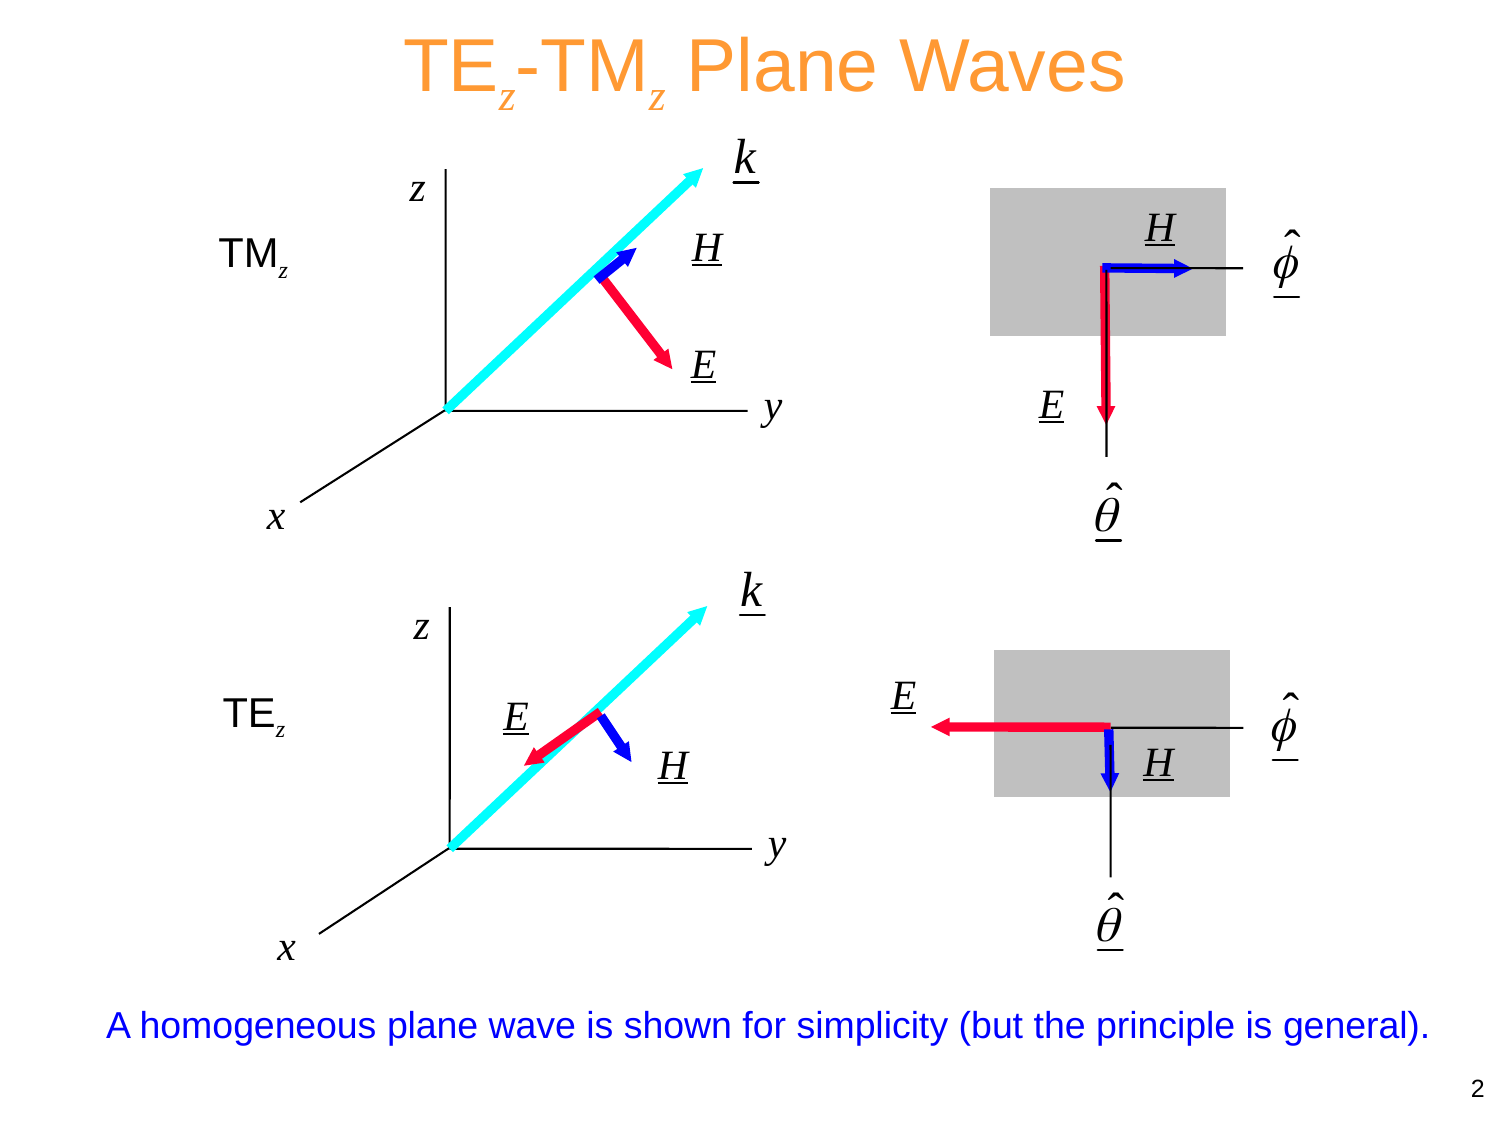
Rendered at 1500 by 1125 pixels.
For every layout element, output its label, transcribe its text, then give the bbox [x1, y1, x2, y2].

text_box TEz-TMz Plane Waves [56, 9, 1473, 127]
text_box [1087, 473, 1130, 553]
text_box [988, 186, 1308, 435]
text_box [203, 128, 802, 546]
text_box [875, 648, 1307, 963]
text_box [207, 560, 807, 978]
text_box A homogeneous plane wave is shown for simplicity (but the principle is general). [91, 993, 1446, 1054]
slide_number 2 [1187, 1050, 1500, 1125]
